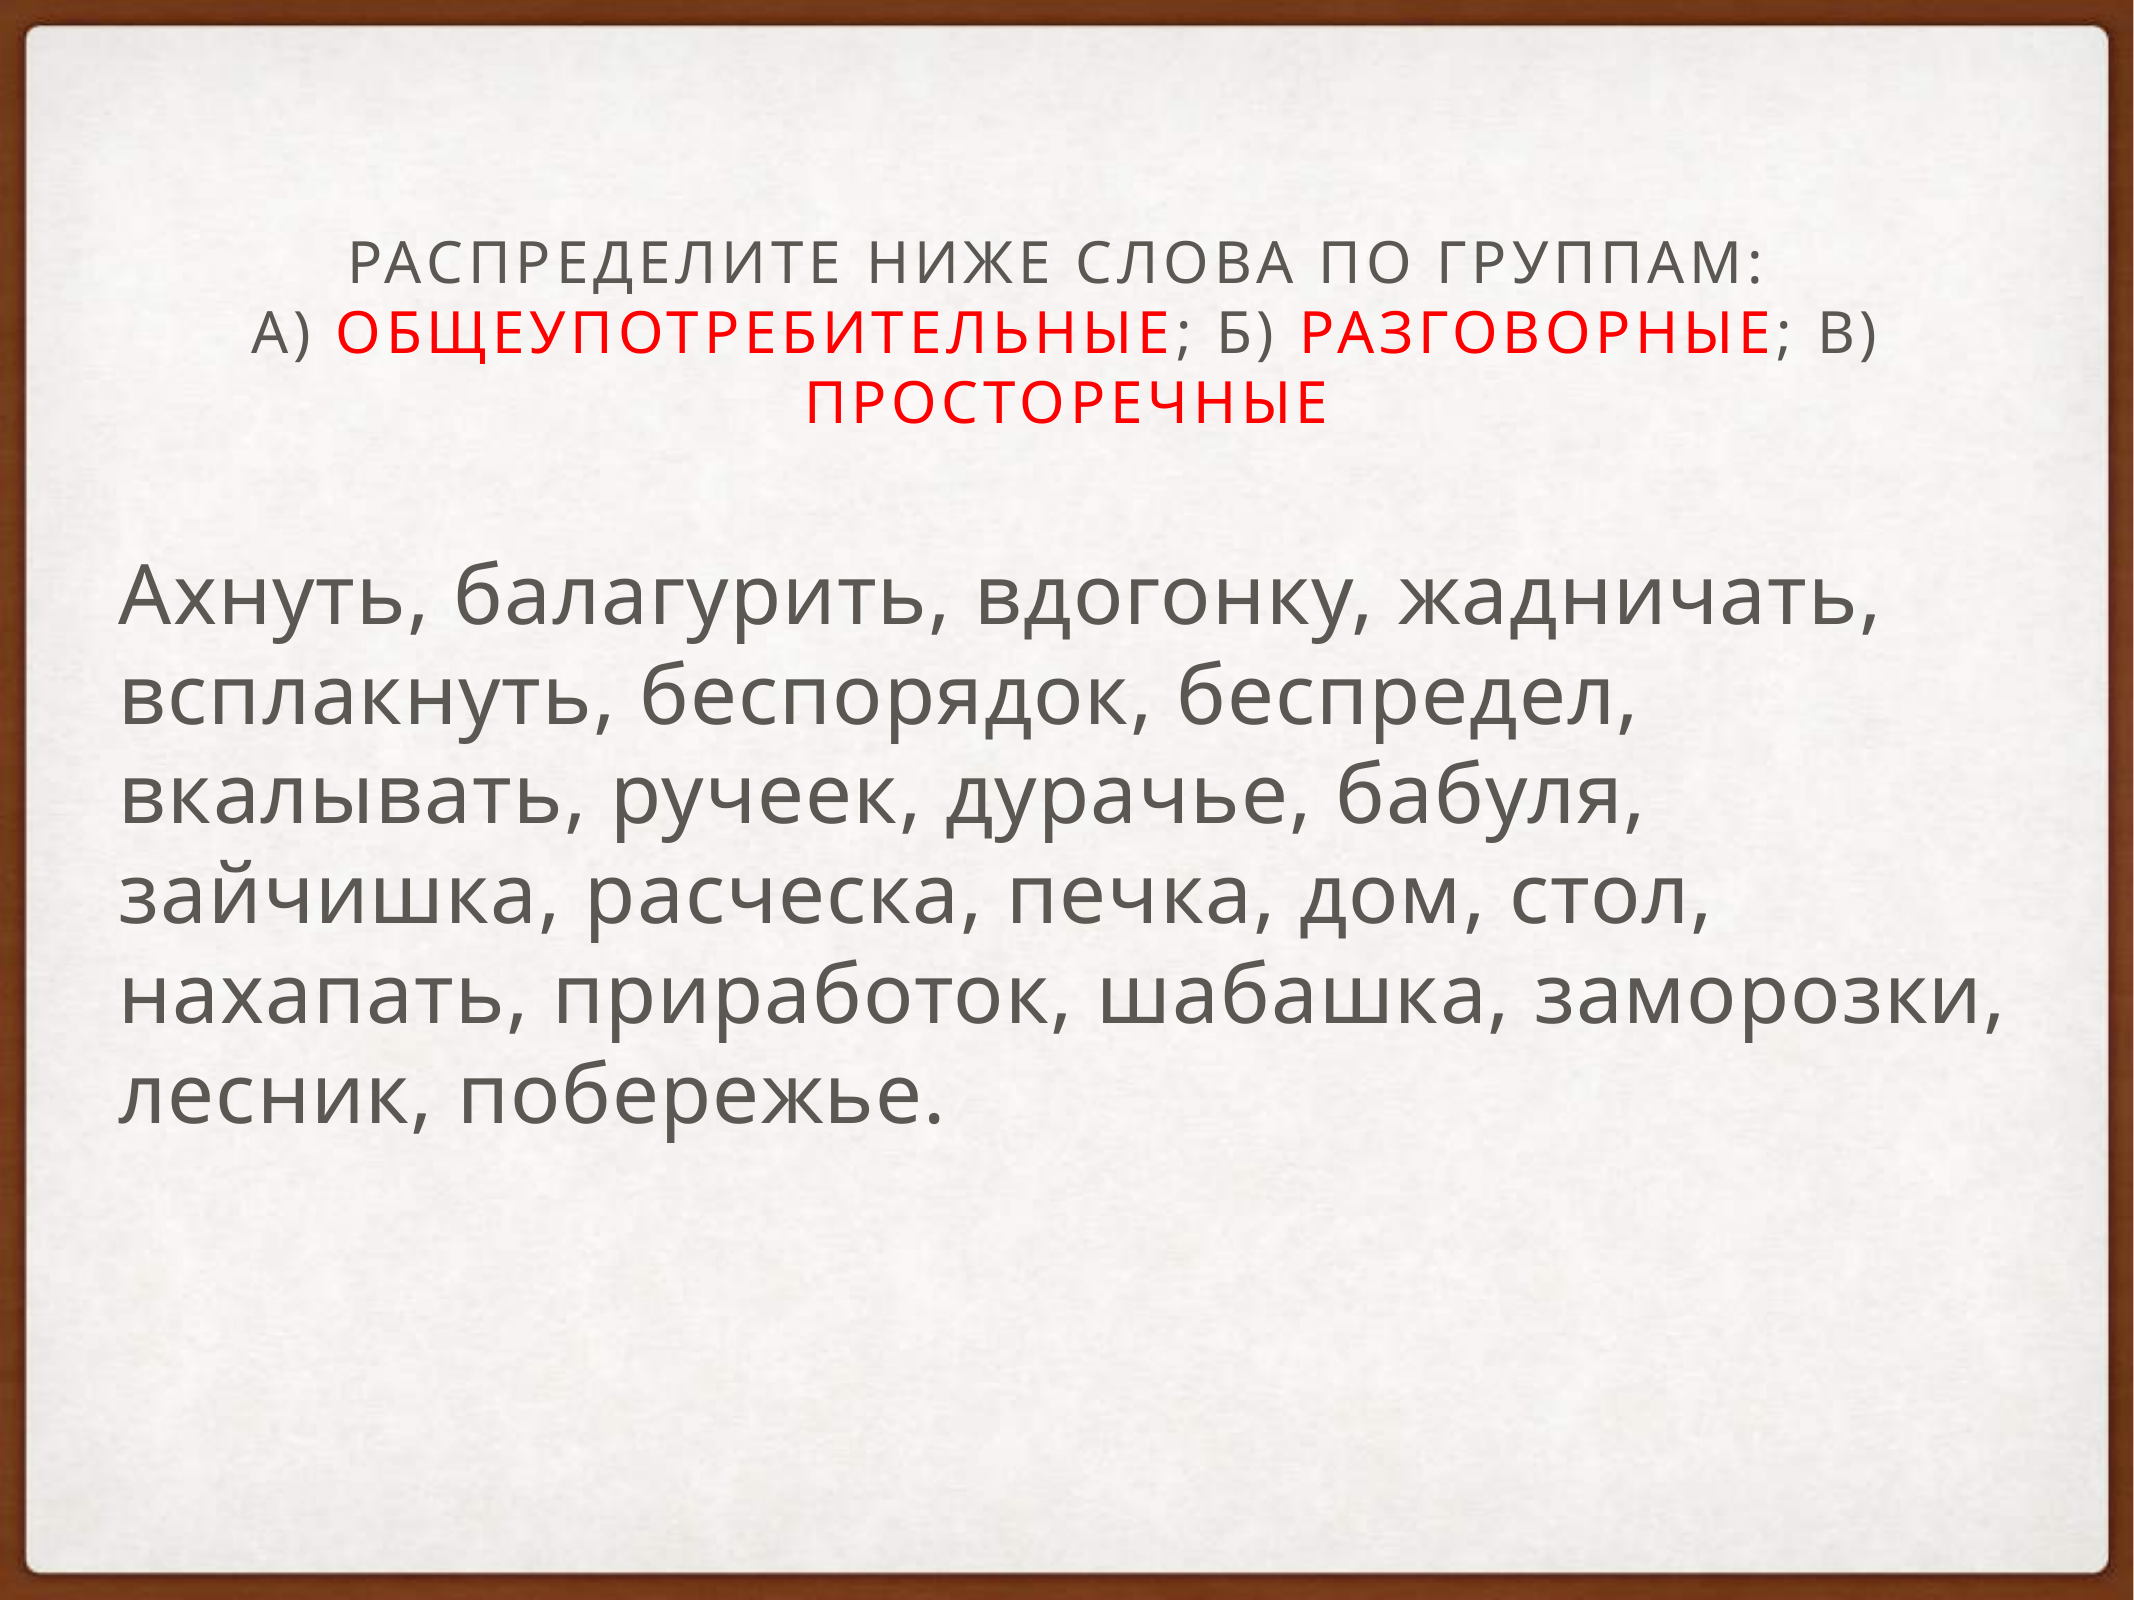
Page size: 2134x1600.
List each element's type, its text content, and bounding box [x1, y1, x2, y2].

list Ахнуть, балагурить, вдогонку, жадничать, всплакнуть, беспорядок, беспредел, вкалывать, ручеек, дурачье, бабуля, зайчишка, расческа, печка, дом, стол, нахапать, приработок, шабашка, заморозки, лесник, побережье. [109, 391, 2024, 1451]
picture [0, 0, 2134, 1600]
list Распределите ниже слова по группам: А) общеупотребительные; б) разговорные; в) просторечные [109, 216, 2024, 391]
